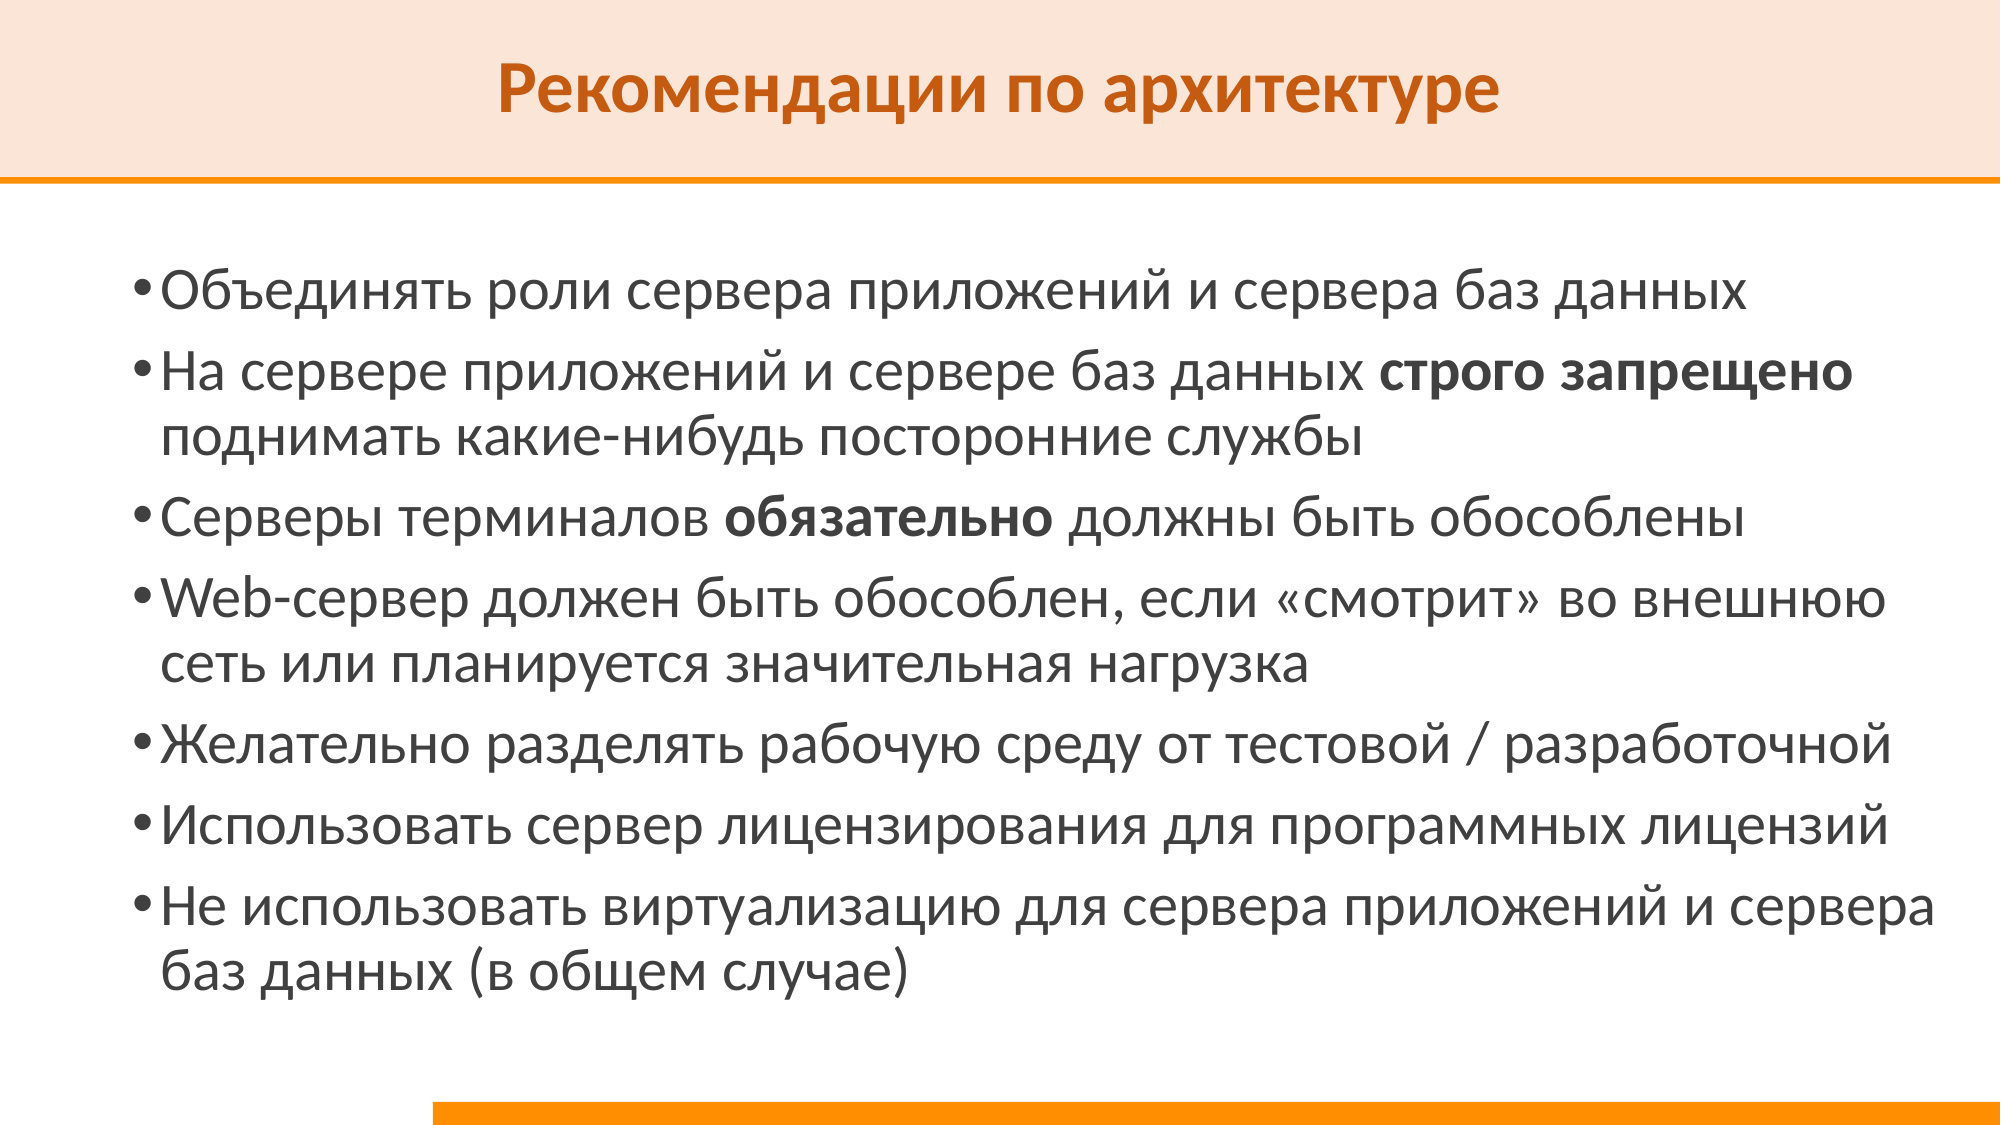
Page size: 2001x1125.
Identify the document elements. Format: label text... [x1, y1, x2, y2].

list Объединять роли сервера приложений и сервера баз данных На сервере приложений и сервере баз данных строго запрещено поднимать какие-нибудь посторонние службы Серверы терминалов обязательно должны быть обособлены Web-сервер должен быть обособлен, если «смотрит» во внешнюю сеть или планируется значительная нагрузка Желательно разделять рабочую среду от тестовой / разработочной Использовать сервер лицензирования для программных лицензий Не использовать виртуализацию для сервера приложений и сервера баз данных (в общем случае) [117, 249, 1961, 1036]
title Рекомендации по архитектуре [0, 0, 2000, 177]
